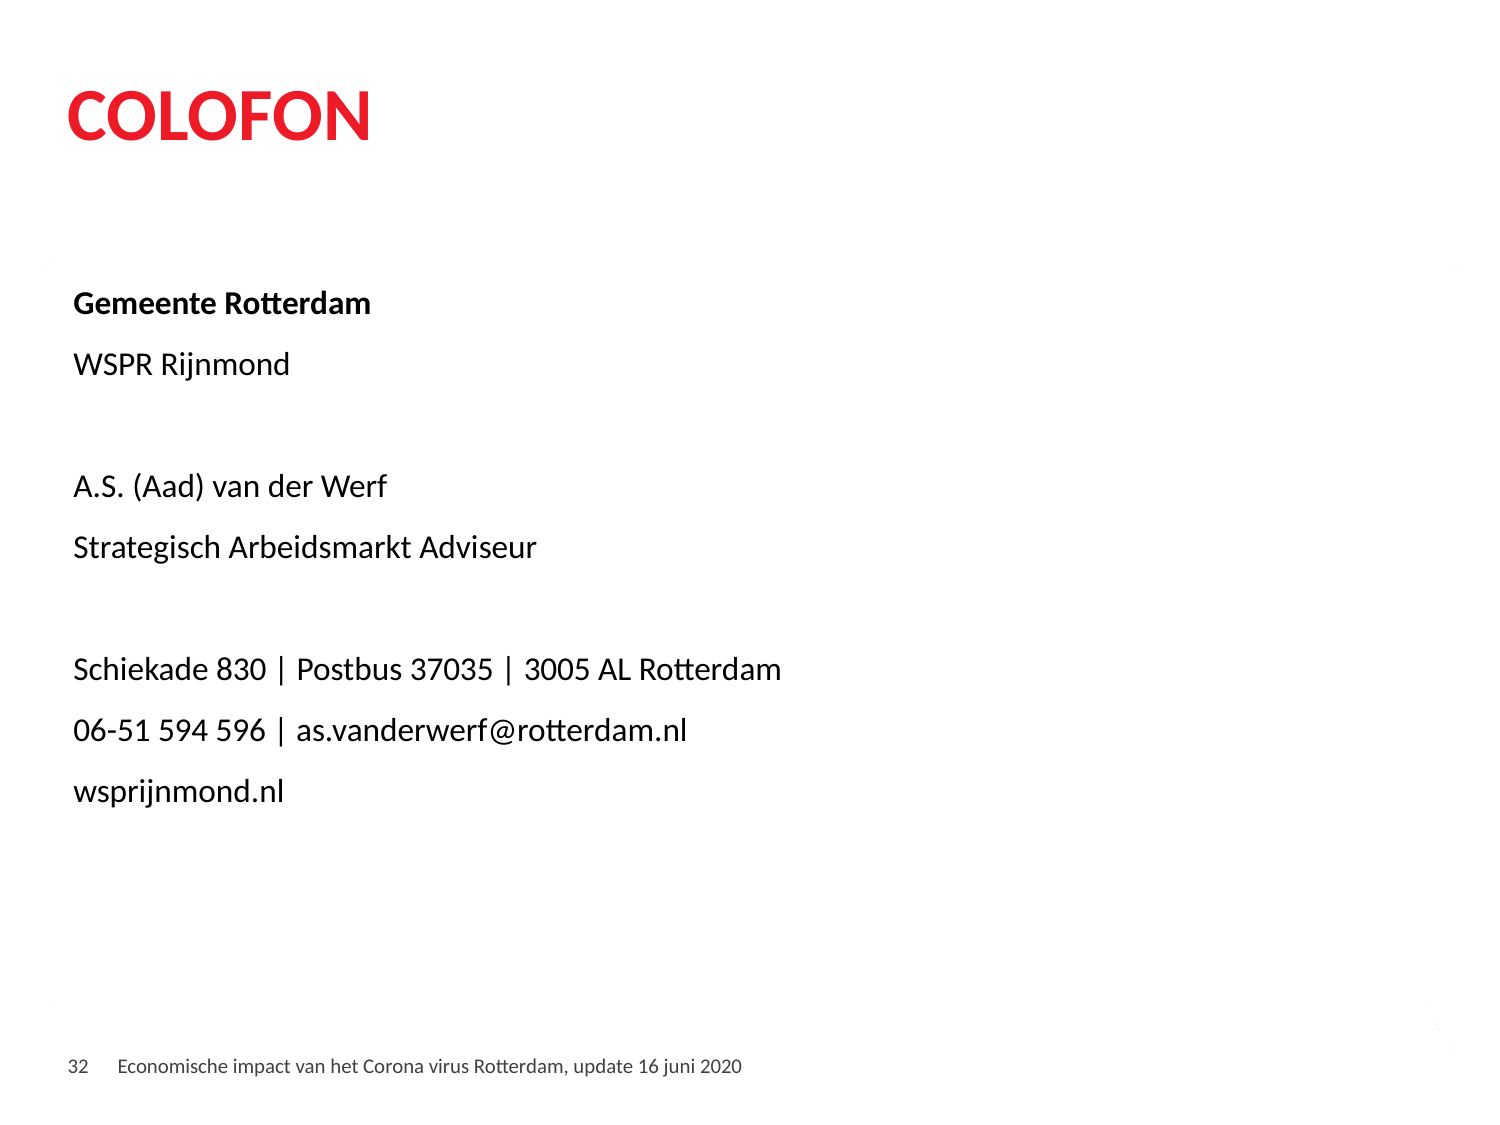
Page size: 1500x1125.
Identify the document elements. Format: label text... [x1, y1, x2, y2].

slide_number 32 [67, 1051, 115, 1080]
footer Economische impact van het Corona virus Rotterdam, update 16 juni 2020 [117, 1051, 910, 1079]
list Gemeente Rotterdam WSPR Rijnmond A.S. (Aad) van der Werf Strategisch Arbeidsmarkt Adviseur Schiekade 830 | Postbus 37035 | 3005 AL Rotterdam 06-51 594 596 | as.vanderwerf@rotterdam.nl wsprijnmond.nl [43, 262, 1458, 1052]
title Colofon [67, 90, 750, 217]
